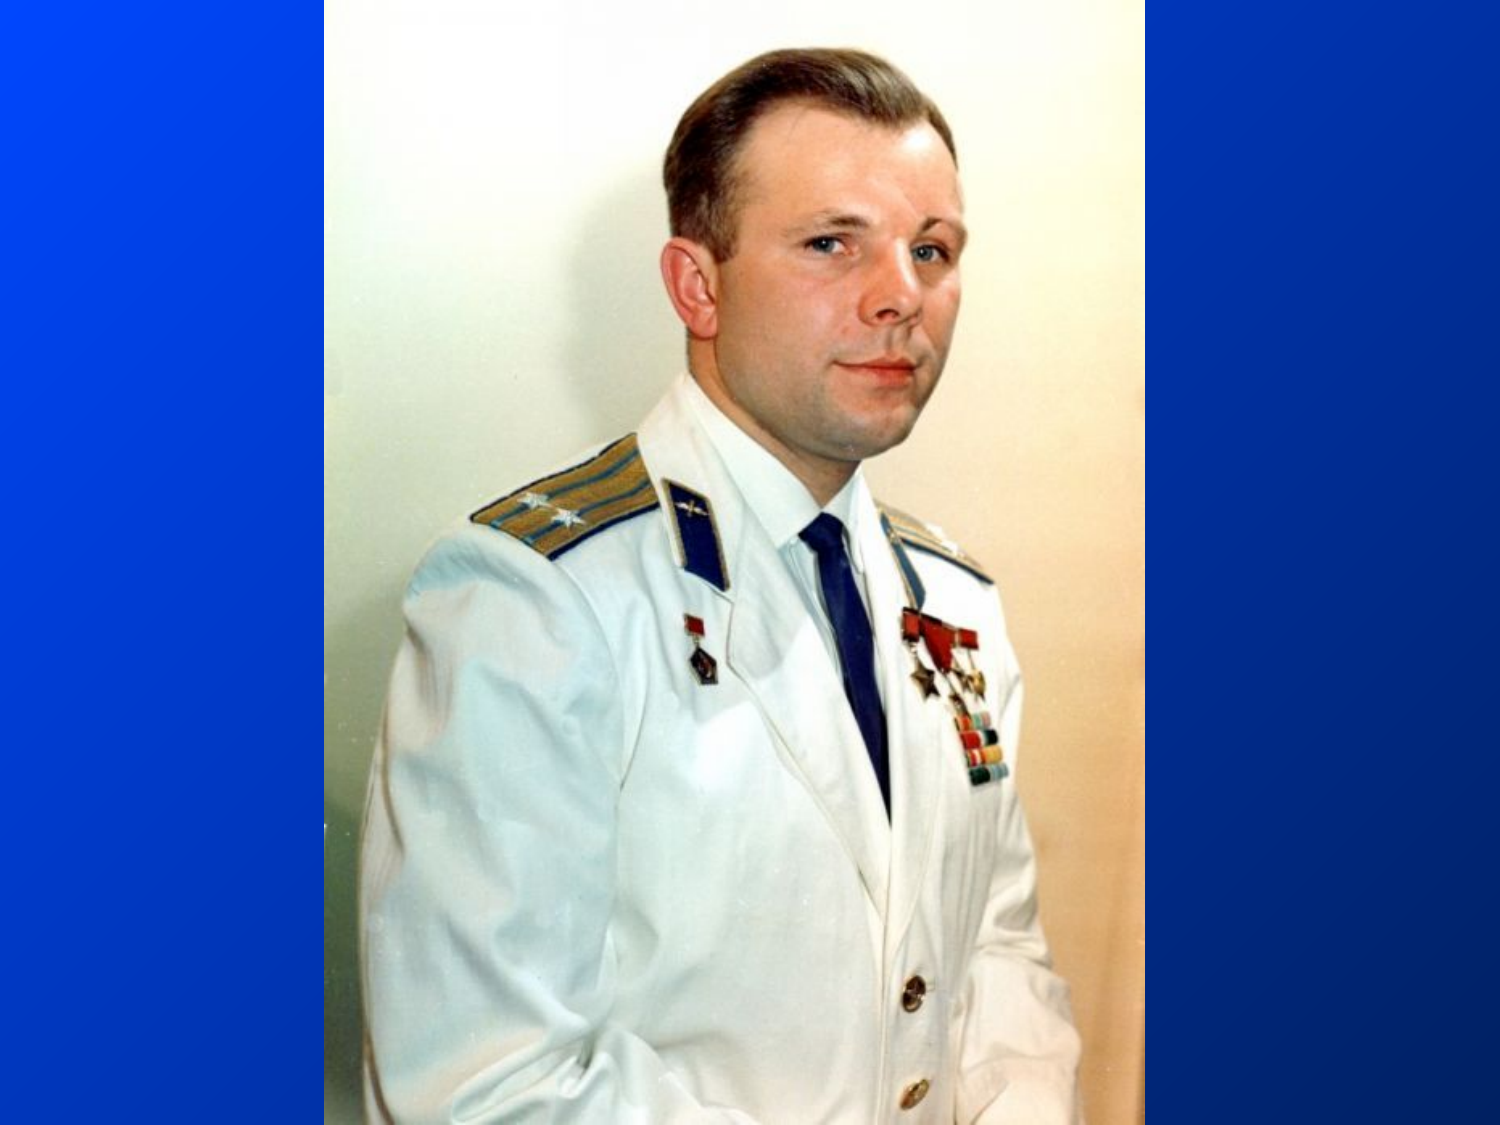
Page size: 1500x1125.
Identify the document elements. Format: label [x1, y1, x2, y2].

picture [324, 0, 1145, 1125]
